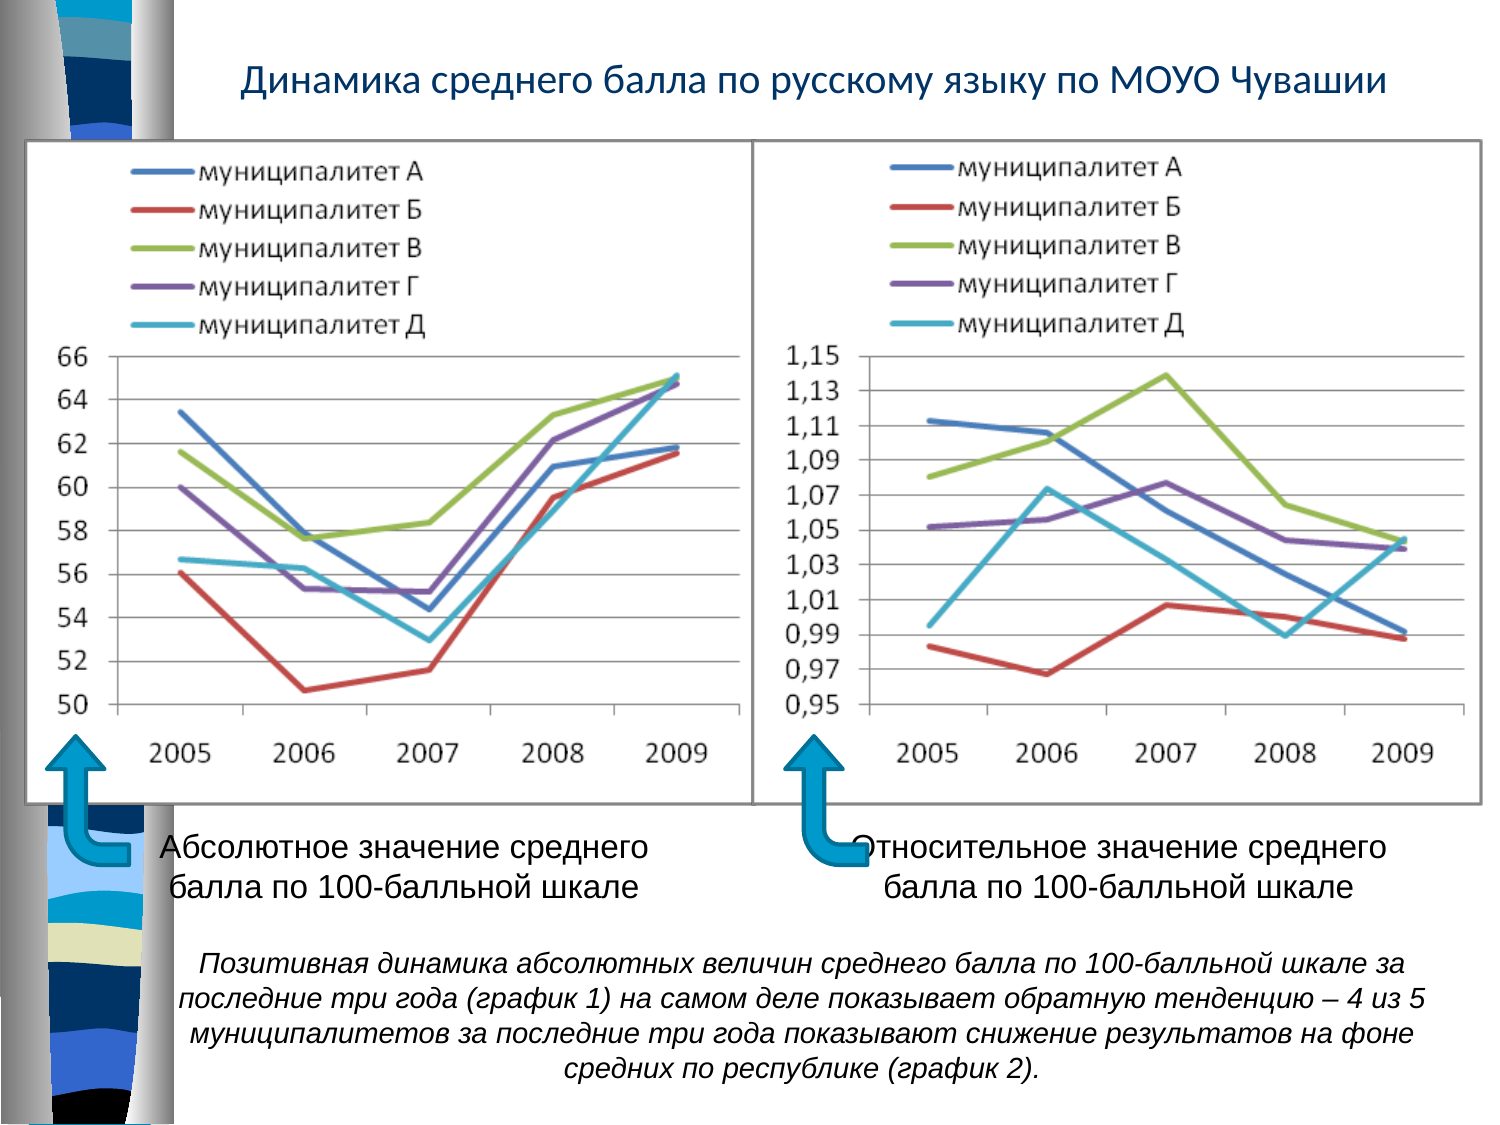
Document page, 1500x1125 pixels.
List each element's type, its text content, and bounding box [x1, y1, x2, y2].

text_box Относительное значение среднего балла по 100-балльной шкале [831, 818, 1407, 913]
text_box Абсолютное значение среднего балла по 100-балльной шкале [117, 818, 692, 913]
picture [23, 138, 1485, 807]
text_box Позитивная динамика абсолютных величин среднего балла по 100-балльной шкале за последние три года (график 1) на самом деле показывает обратную тенденцию – 4 из 5 муниципалитетов за последние три года показывают снижение результатов на фоне средних по республике (график 2). [152, 937, 1454, 1092]
title Динамика среднего балла по русскому языку по МОУО Чувашии [140, 23, 1489, 131]
text_box [801, 815, 870, 868]
text_box [63, 815, 132, 868]
